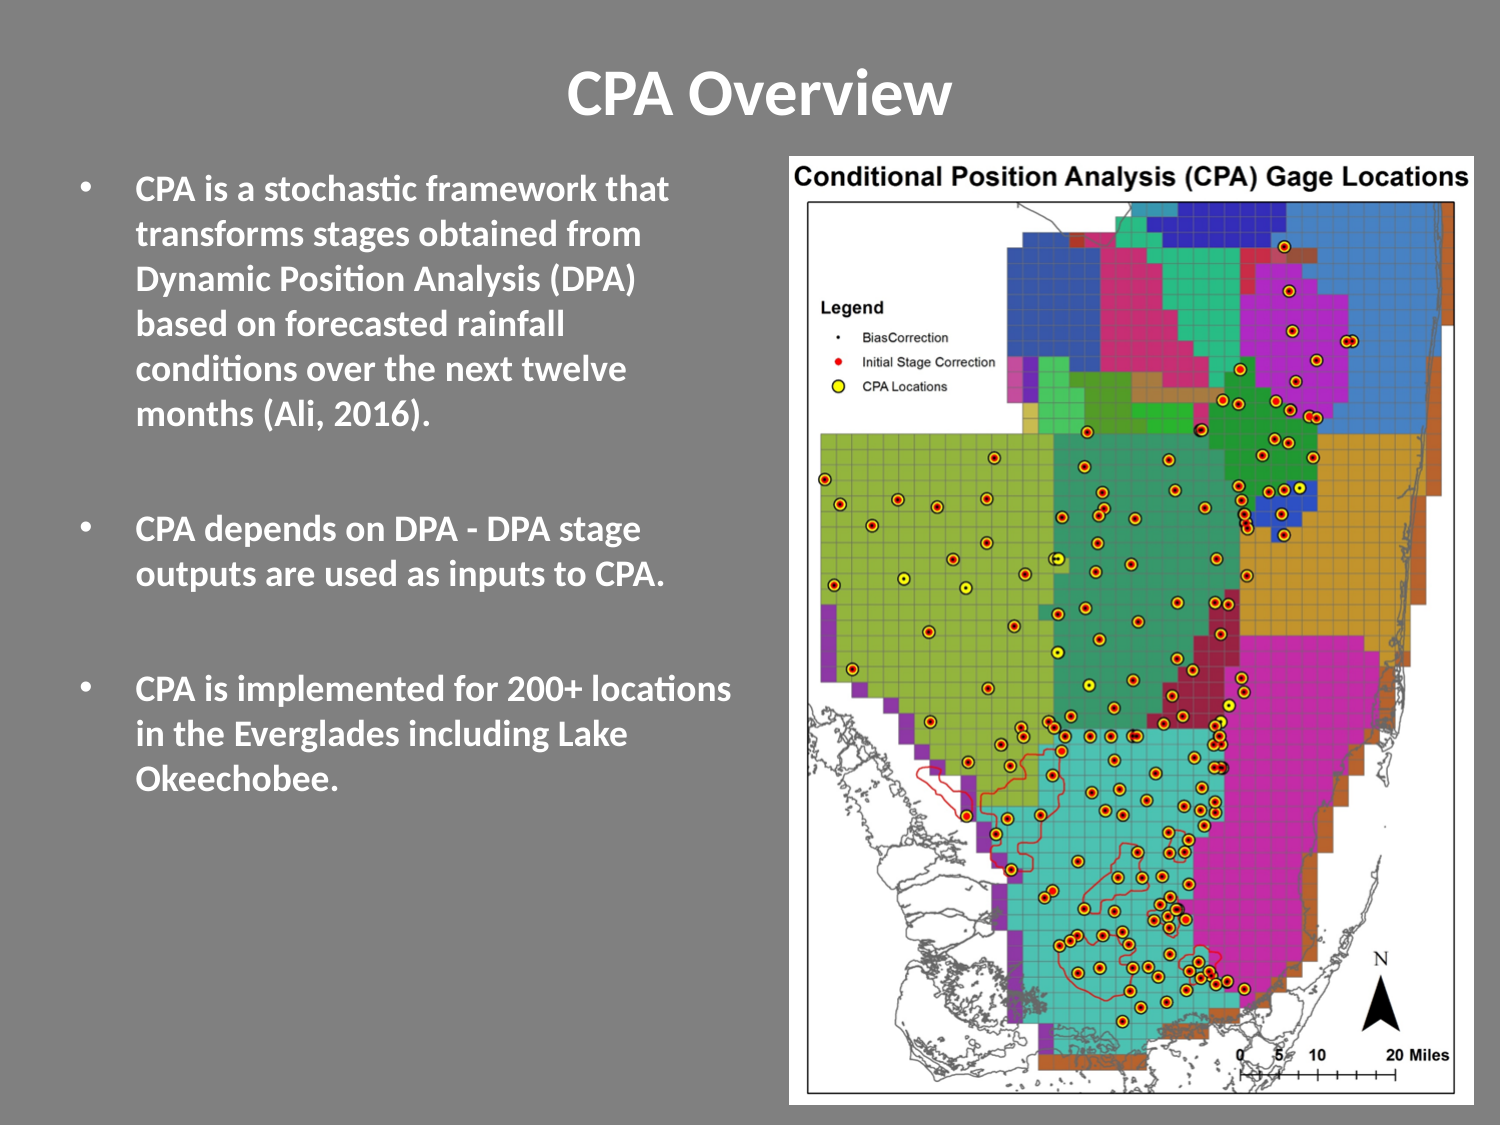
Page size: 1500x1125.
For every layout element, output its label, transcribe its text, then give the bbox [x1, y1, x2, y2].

picture [788, 156, 1474, 1105]
text_box CPA is a stochastic framework that transforms stages obtained from Dynamic Position Analysis (DPA) based on forecasted rainfall conditions over the next twelve months (Ali, 2016). CPA depends on DPA - DPA stage outputs are used as inputs to CPA. CPA is implemented for 200+ locations in the Everglades including Lake Okeechobee. [64, 156, 752, 988]
text_box CPA Overview [85, 41, 1436, 157]
